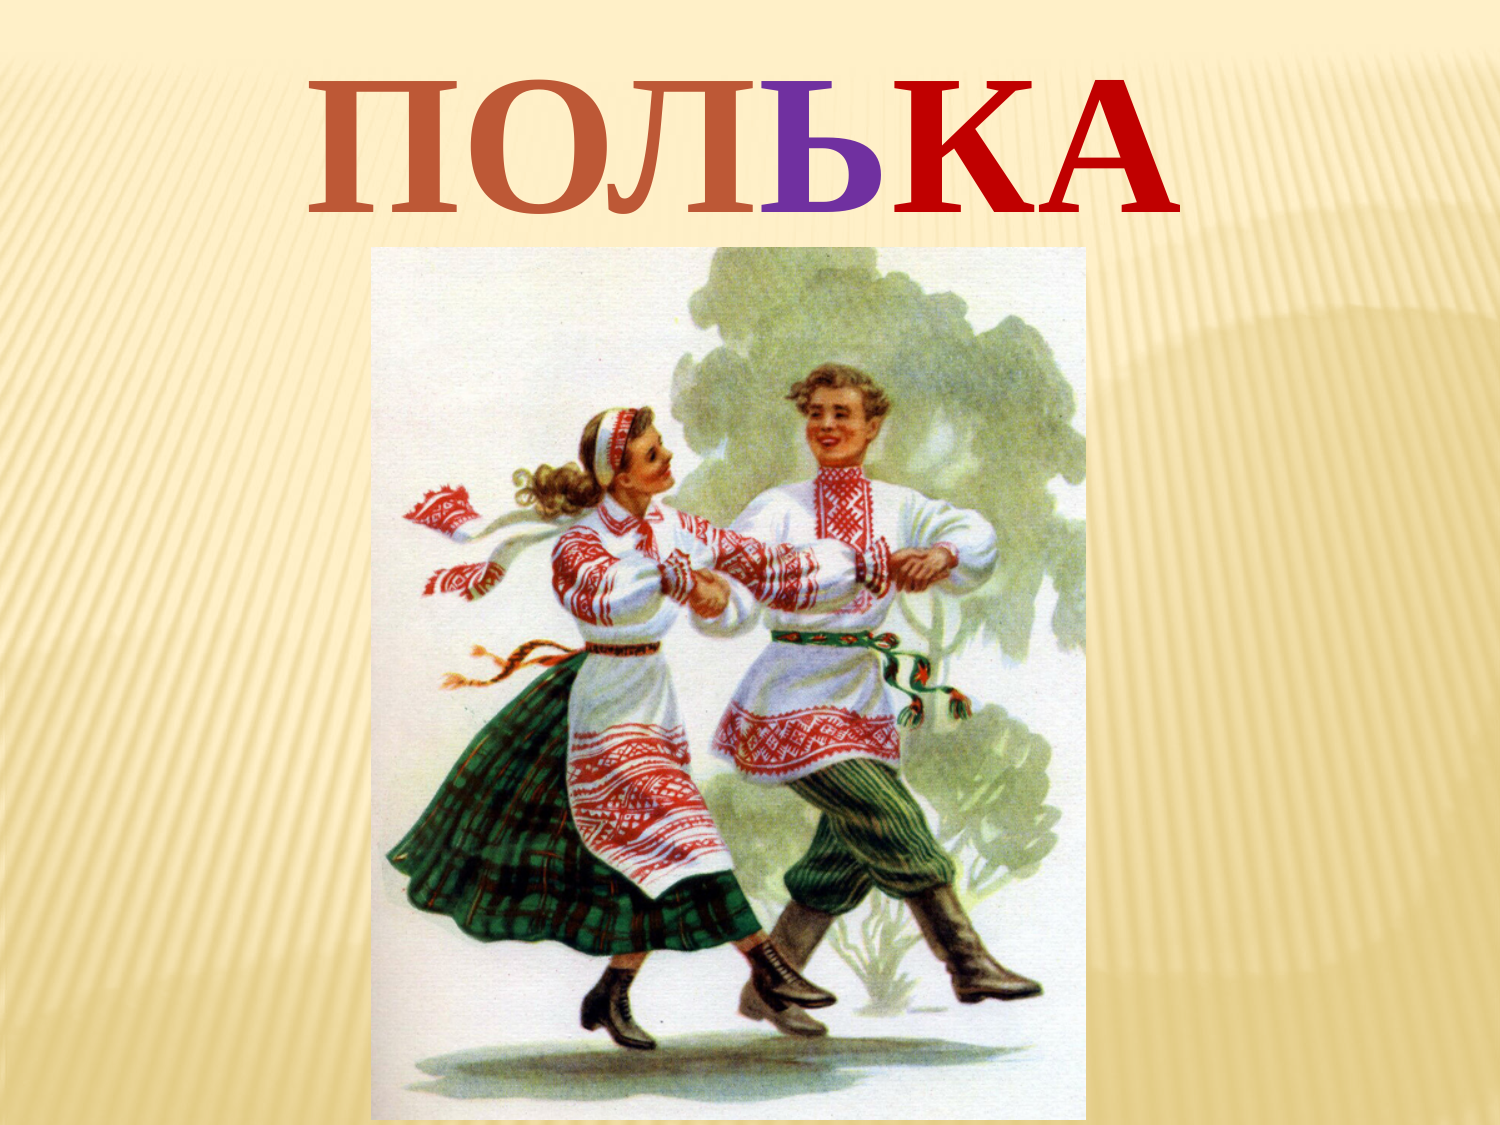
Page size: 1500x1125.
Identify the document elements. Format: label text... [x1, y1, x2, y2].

picture [371, 247, 1087, 1121]
text_box ПОЛЬКА [289, 4, 1197, 260]
